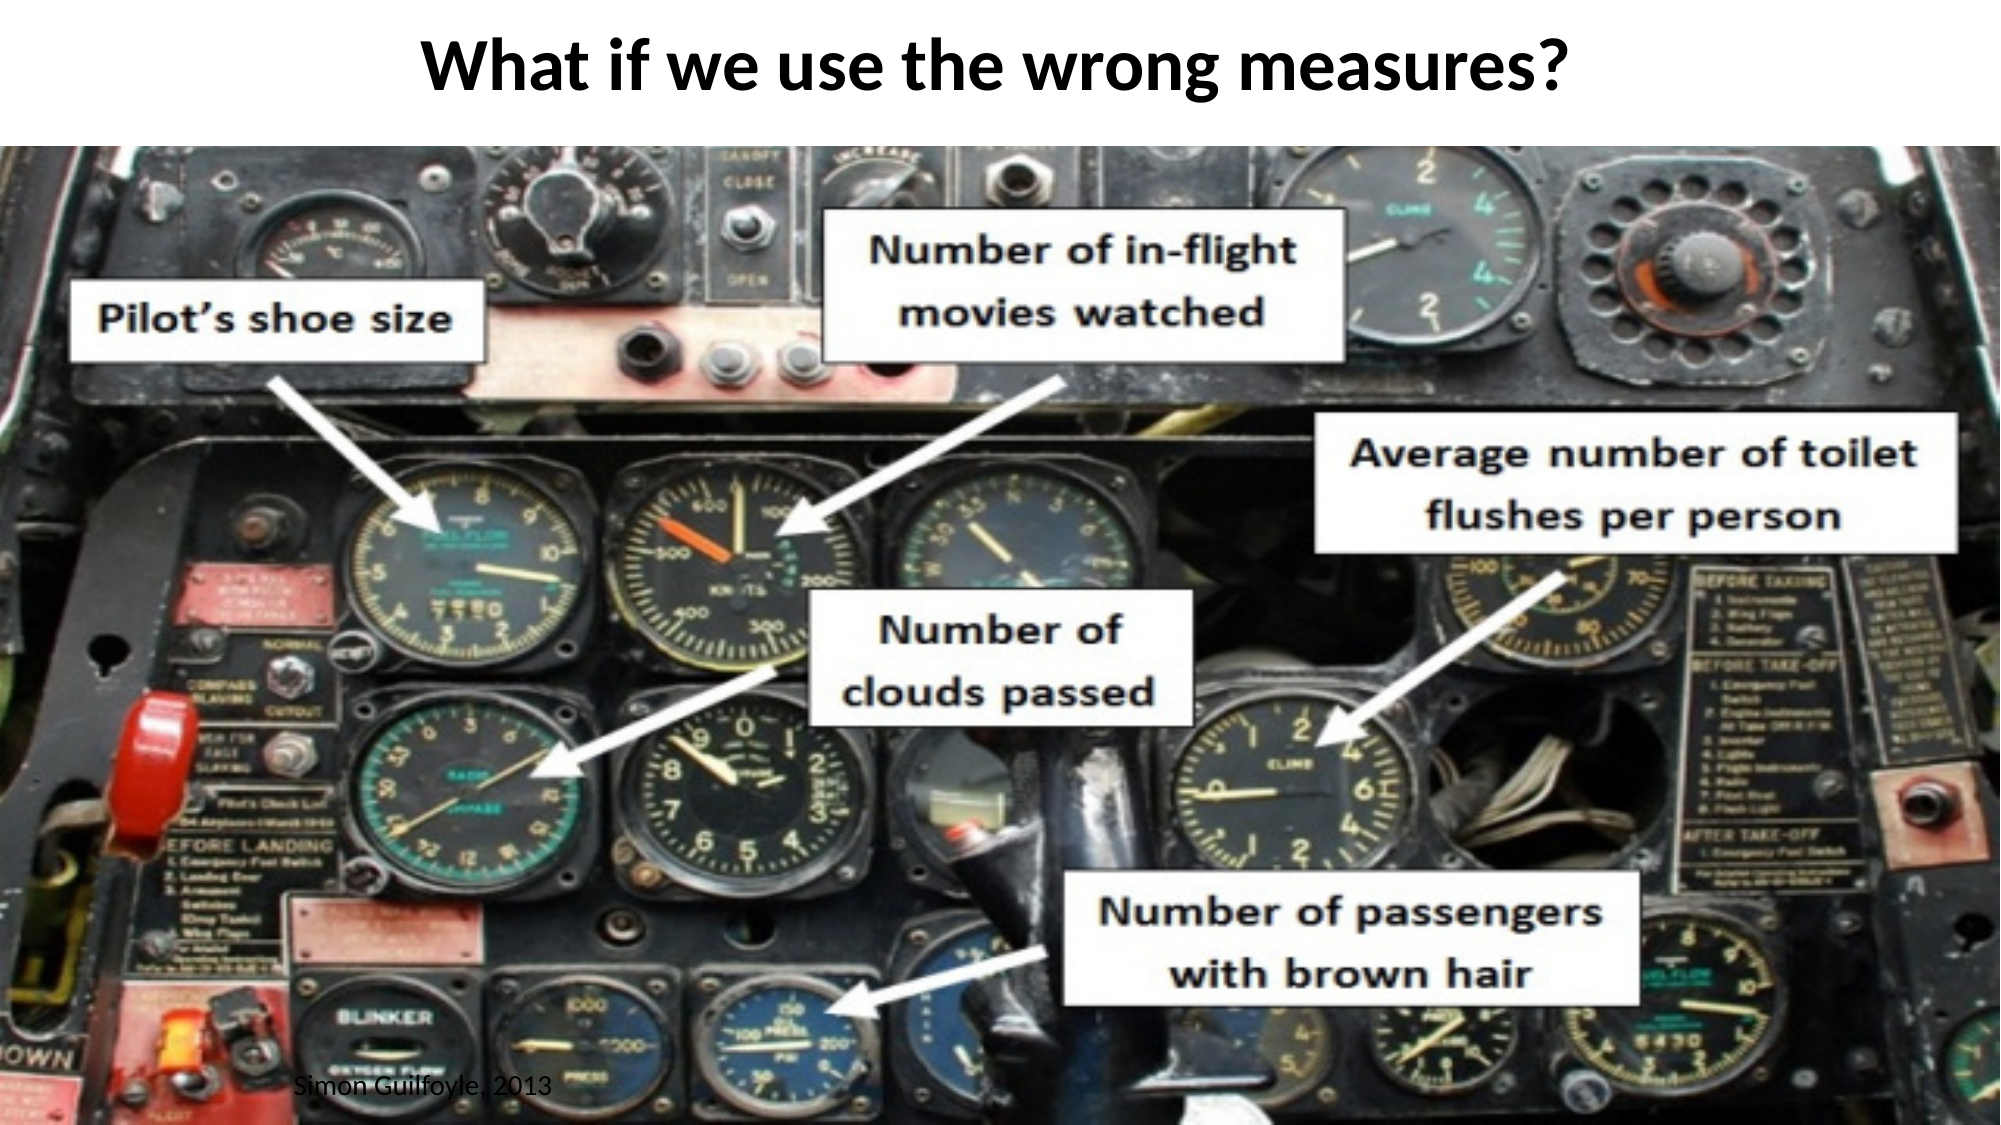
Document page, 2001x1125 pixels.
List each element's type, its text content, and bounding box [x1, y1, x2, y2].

picture [0, 145, 2000, 1125]
text_box What if we use the wrong measures? [246, 7, 1747, 113]
